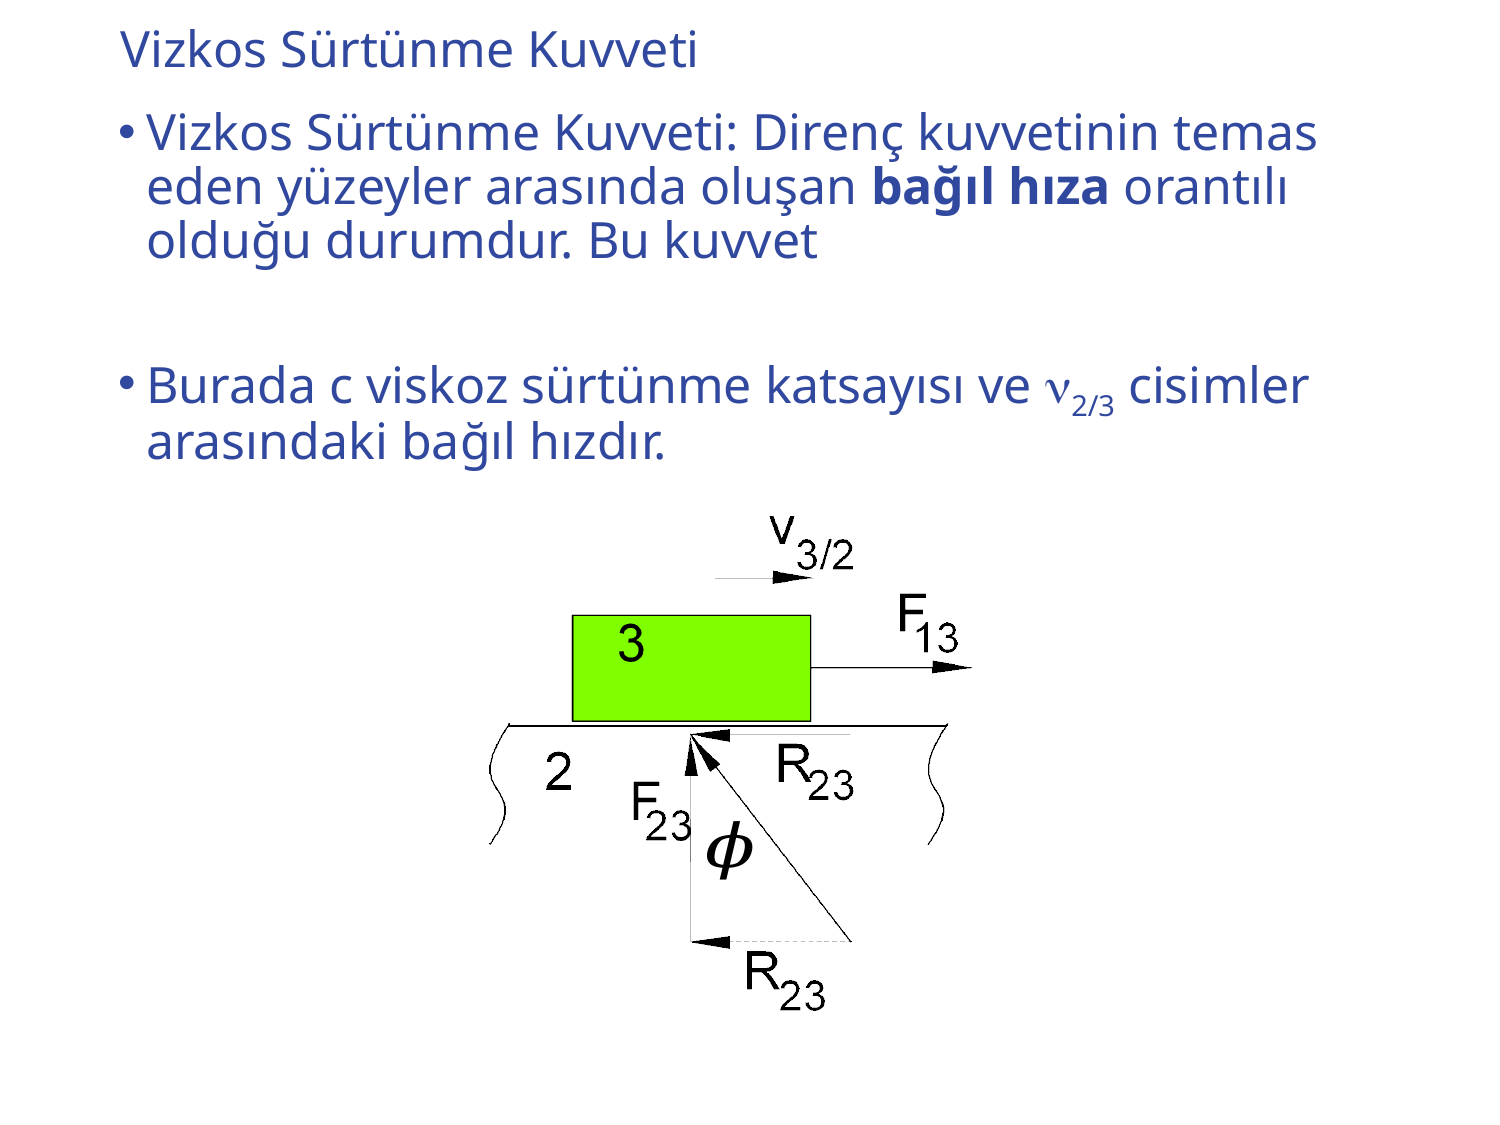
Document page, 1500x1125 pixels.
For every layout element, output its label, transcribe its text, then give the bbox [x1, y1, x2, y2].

title Vizkos Sürtünme Kuvveti [105, 12, 1400, 91]
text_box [474, 499, 988, 1026]
